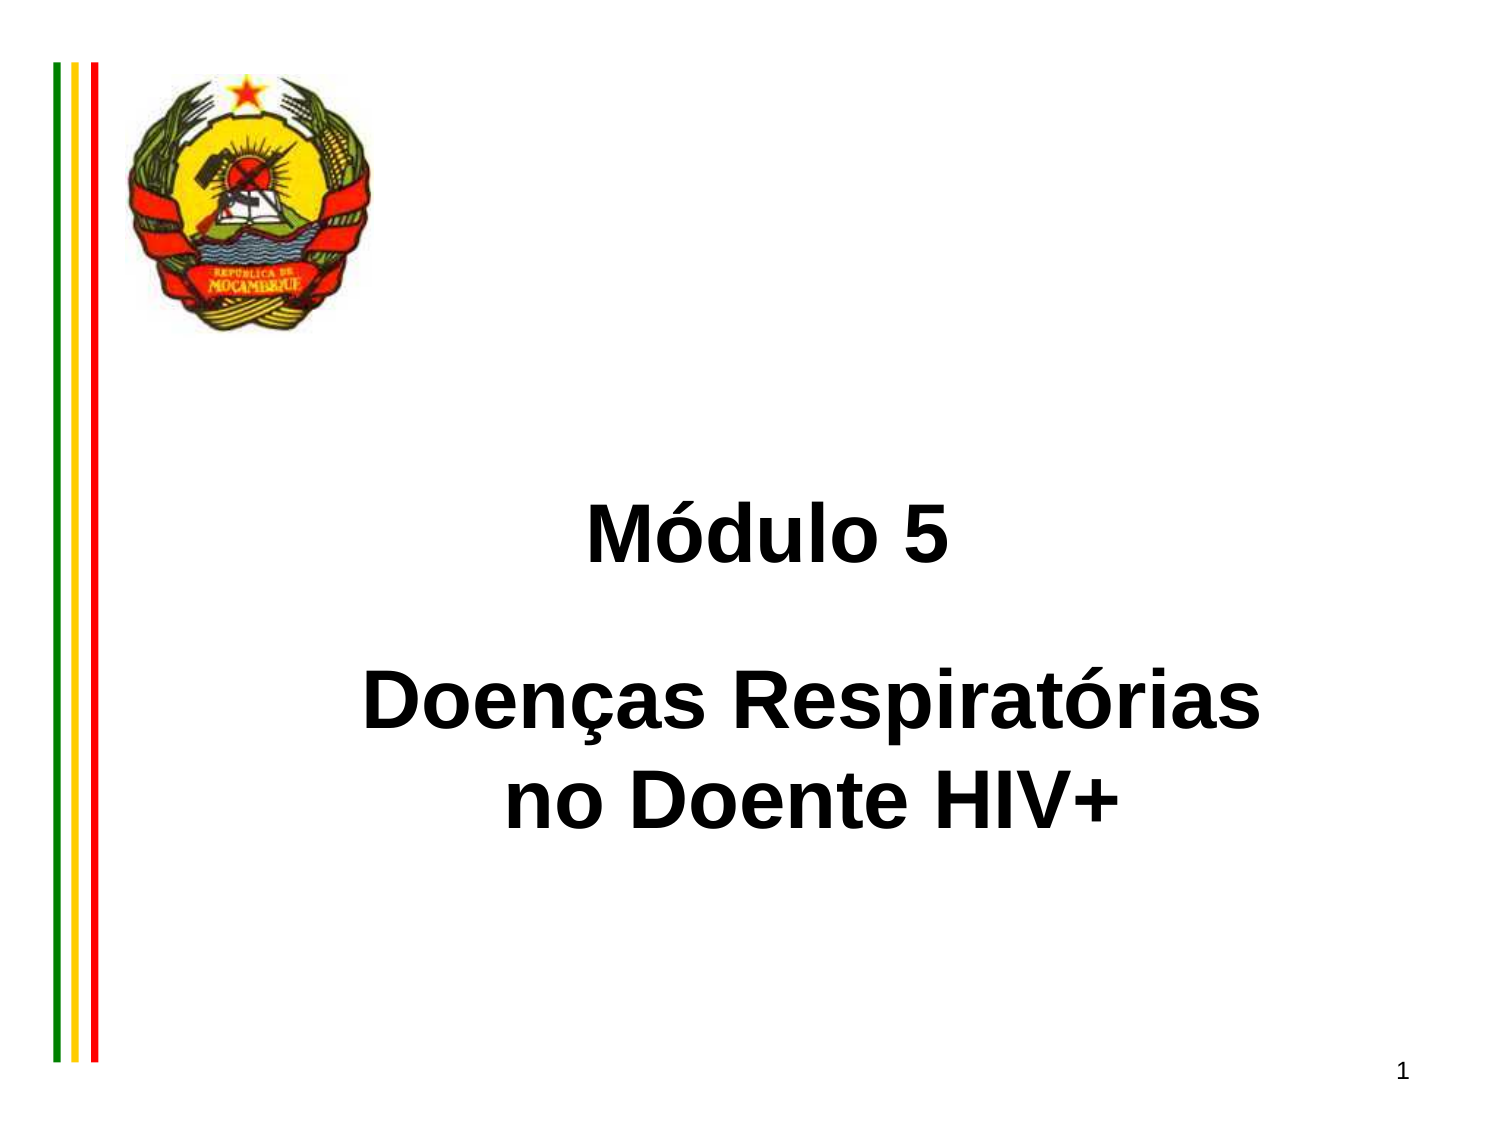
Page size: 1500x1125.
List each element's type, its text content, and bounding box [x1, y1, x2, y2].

title Módulo 5 [174, 408, 1451, 651]
subtitle Doenças Respiratórias no Doente HIV+ [287, 637, 1338, 926]
picture [125, 74, 374, 338]
